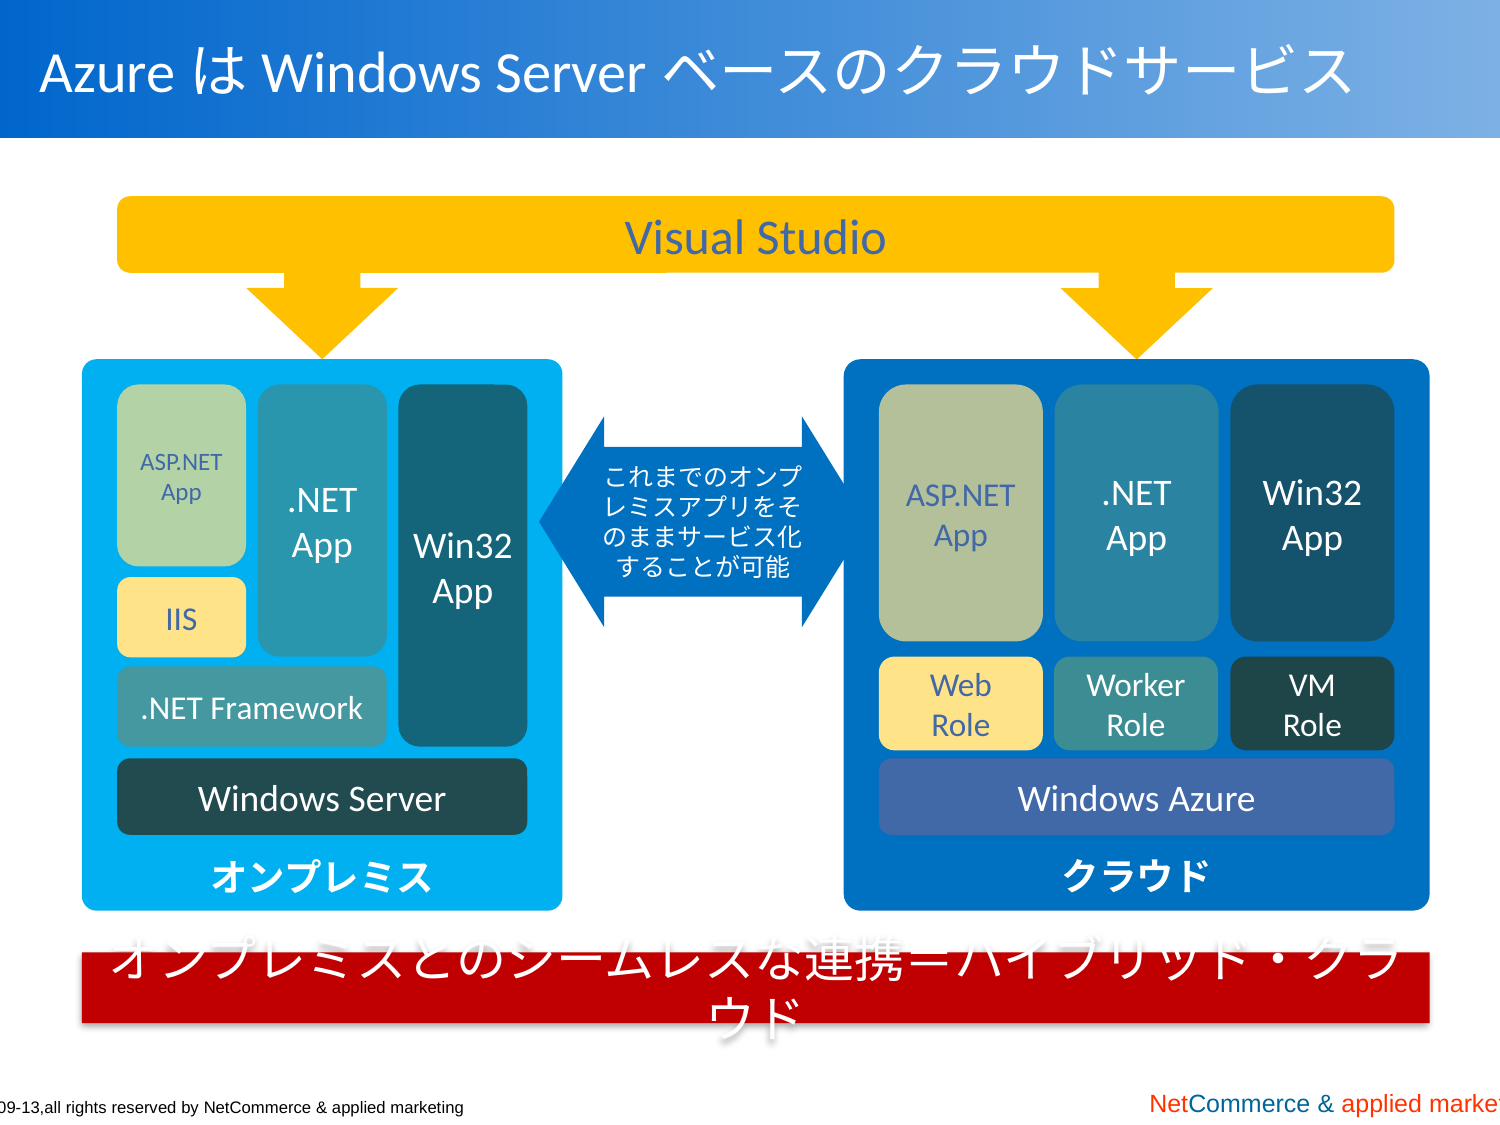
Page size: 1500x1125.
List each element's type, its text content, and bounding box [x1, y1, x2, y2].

text_box IIS [117, 577, 247, 658]
title AzureはWindows Serverベースのクラウドサービス [24, 24, 1375, 113]
text_box Worker Role [1053, 656, 1219, 751]
text_box Web Role [878, 656, 1043, 751]
text_box オンプレミスとのシームレスな連携＝ハイブリッド・クラウド [81, 952, 1430, 1024]
text_box オンプレミス [81, 359, 563, 911]
text_box .NET Framework [117, 666, 387, 747]
text_box Win32 App [1230, 384, 1395, 642]
text_box VM Role [1230, 656, 1395, 751]
text_box .NET App [1054, 384, 1219, 642]
text_box ASP.NET App [117, 384, 247, 567]
text_box クラウド [843, 359, 1430, 911]
text_box これまでのオンプレミスアプリをそのままサービス化することが可能 [538, 416, 868, 628]
text_box [1060, 273, 1213, 359]
text_box Visual Studio [117, 196, 1395, 273]
text_box Windows Server [117, 758, 528, 835]
text_box ASP.NET App [878, 384, 1043, 642]
text_box Win32 App [398, 384, 528, 747]
text_box .NET App [257, 384, 387, 657]
text_box Windows Azure [878, 758, 1395, 835]
text_box [246, 273, 399, 359]
